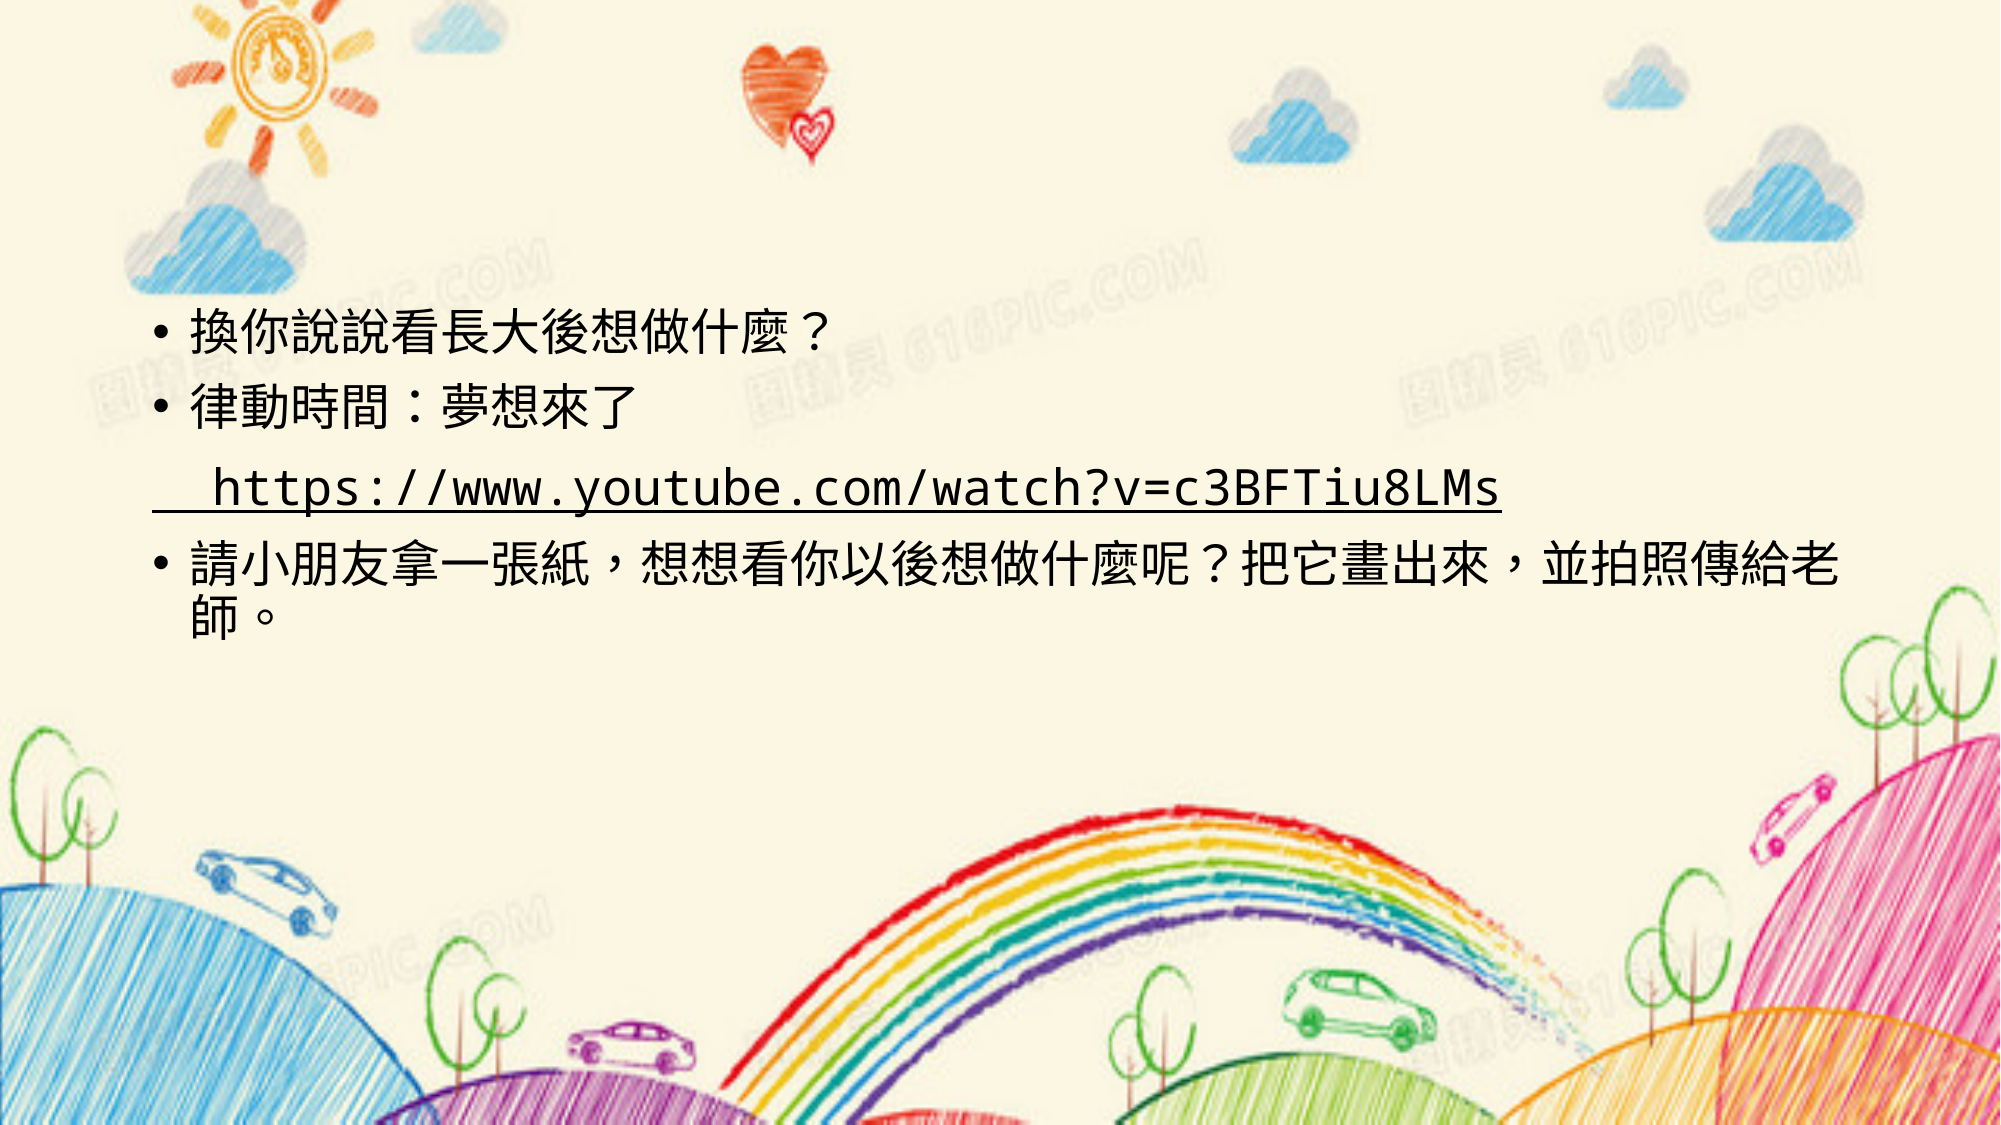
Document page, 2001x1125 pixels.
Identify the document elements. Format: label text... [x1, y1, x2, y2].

list 換你說說看長大後想做什麼？ 律動時間：夢想來了 https://www.youtube.com/watch?v=c3BFTiu8LMs 請小朋友拿一張紙，想想看你以後想做什麼呢？把它畫出來，並拍照傳給老師。 [137, 299, 1863, 1014]
